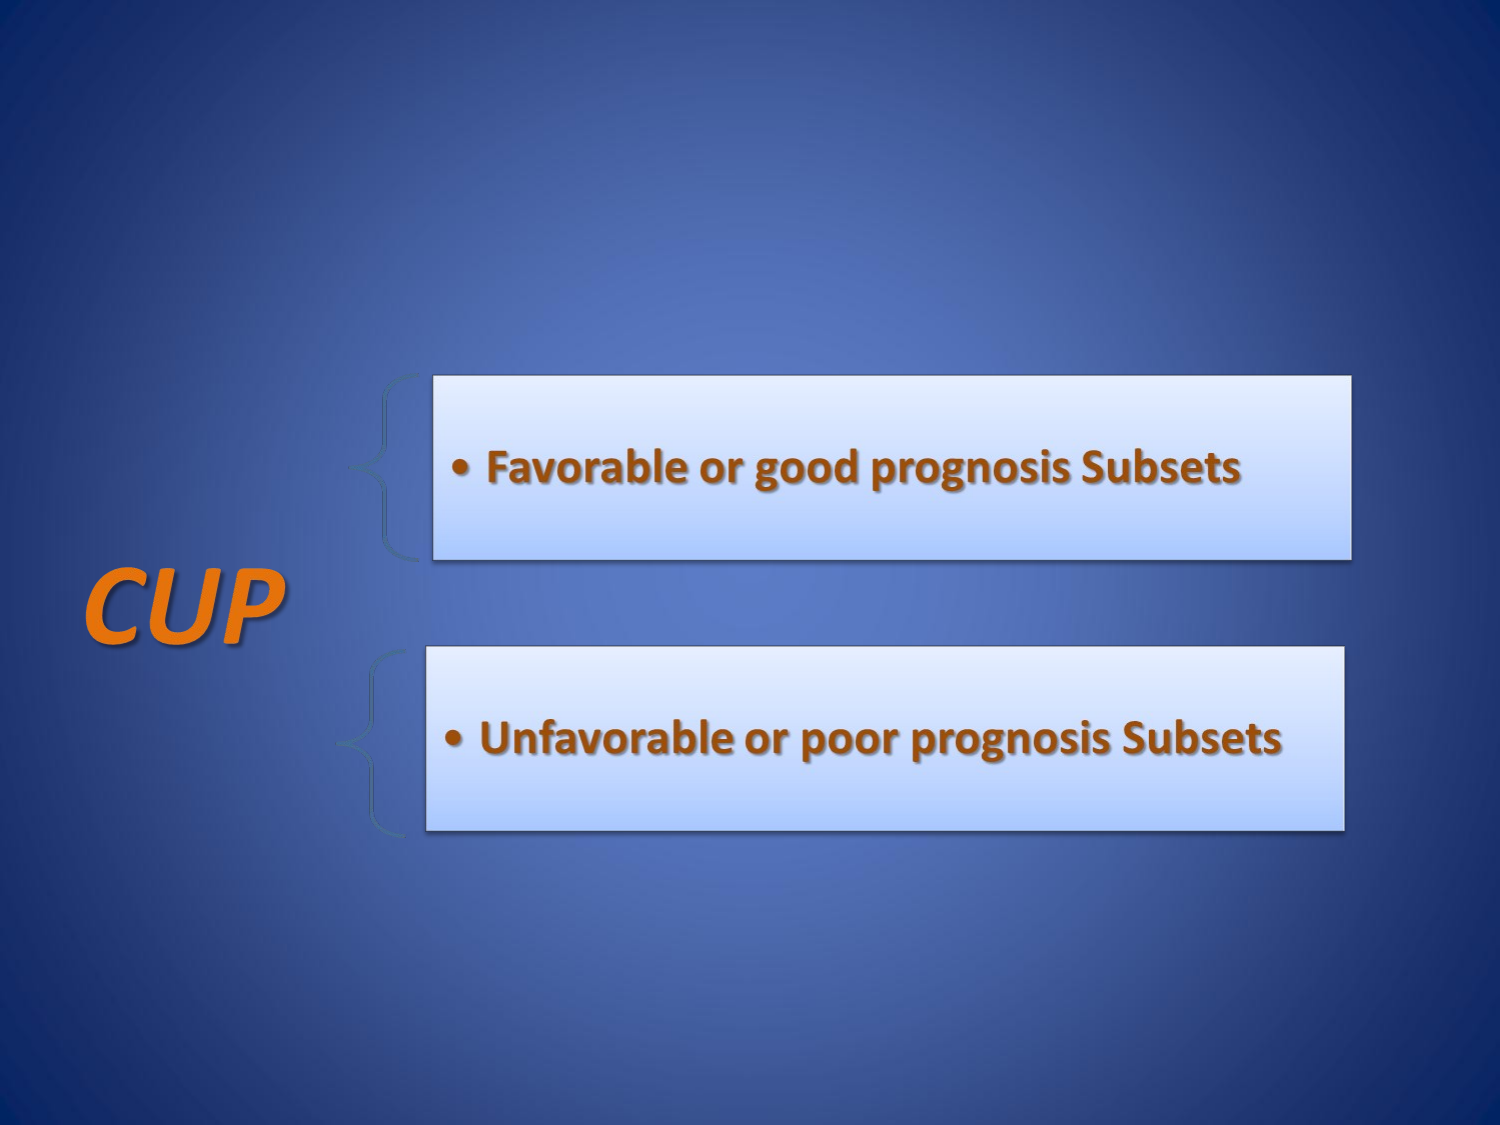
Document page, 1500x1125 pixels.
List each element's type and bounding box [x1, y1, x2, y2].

text_box [0, 263, 1360, 1005]
picture [0, 0, 1500, 1125]
